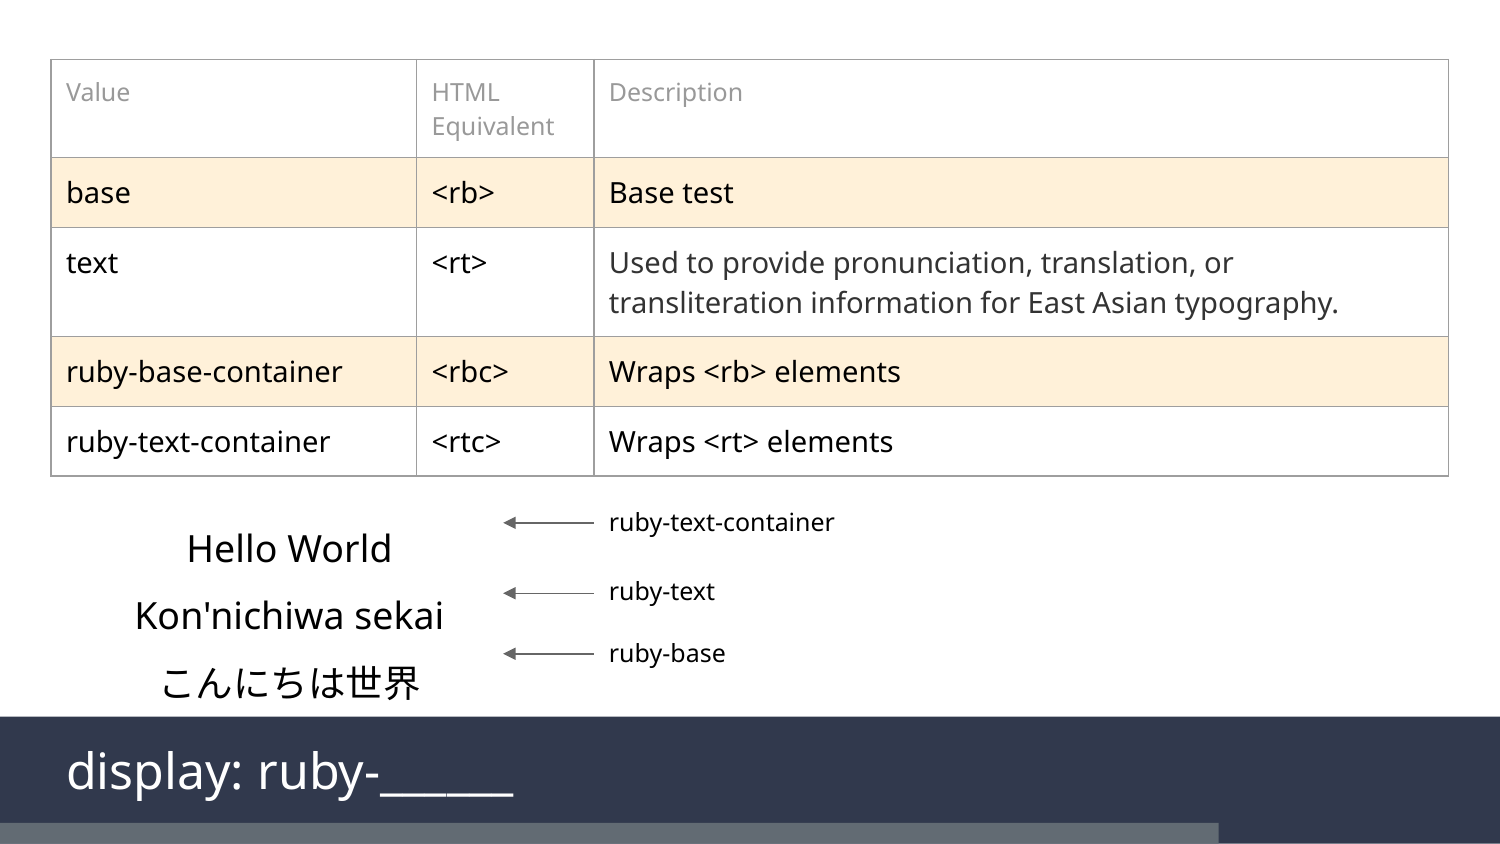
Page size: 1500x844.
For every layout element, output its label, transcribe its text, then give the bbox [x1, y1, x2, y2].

table_cell <rtc> [417, 407, 593, 475]
table_cell <rt> [417, 228, 593, 336]
table_cell ruby-base-container [52, 337, 416, 406]
table_cell Wraps <rb> elements [595, 337, 1448, 406]
table_cell ruby-text-container [52, 407, 416, 475]
table_cell Base test [595, 158, 1448, 227]
table_header HTML Equivalent [417, 60, 593, 157]
table_cell <rb> [417, 158, 593, 227]
table_cell <rbc> [417, 337, 593, 406]
table_header Description [595, 60, 1448, 157]
table_cell Wraps <rt> elements [595, 407, 1448, 475]
table_cell Used to provide pronunciation, translation, or transliteration information for East Asian typography. [595, 228, 1448, 336]
list display: ruby-______ [51, 731, 1361, 808]
table_cell text [52, 228, 416, 336]
table_cell base [52, 158, 416, 227]
table_header Value [52, 60, 416, 157]
text_box [0, 822, 1219, 844]
text_box Hello World Kon'nichiwa sekai こんにちは世界 [51, 491, 529, 716]
text_box ruby-text [593, 564, 940, 618]
text_box ruby-base [593, 625, 940, 679]
text_box ruby-text-container [593, 495, 940, 548]
